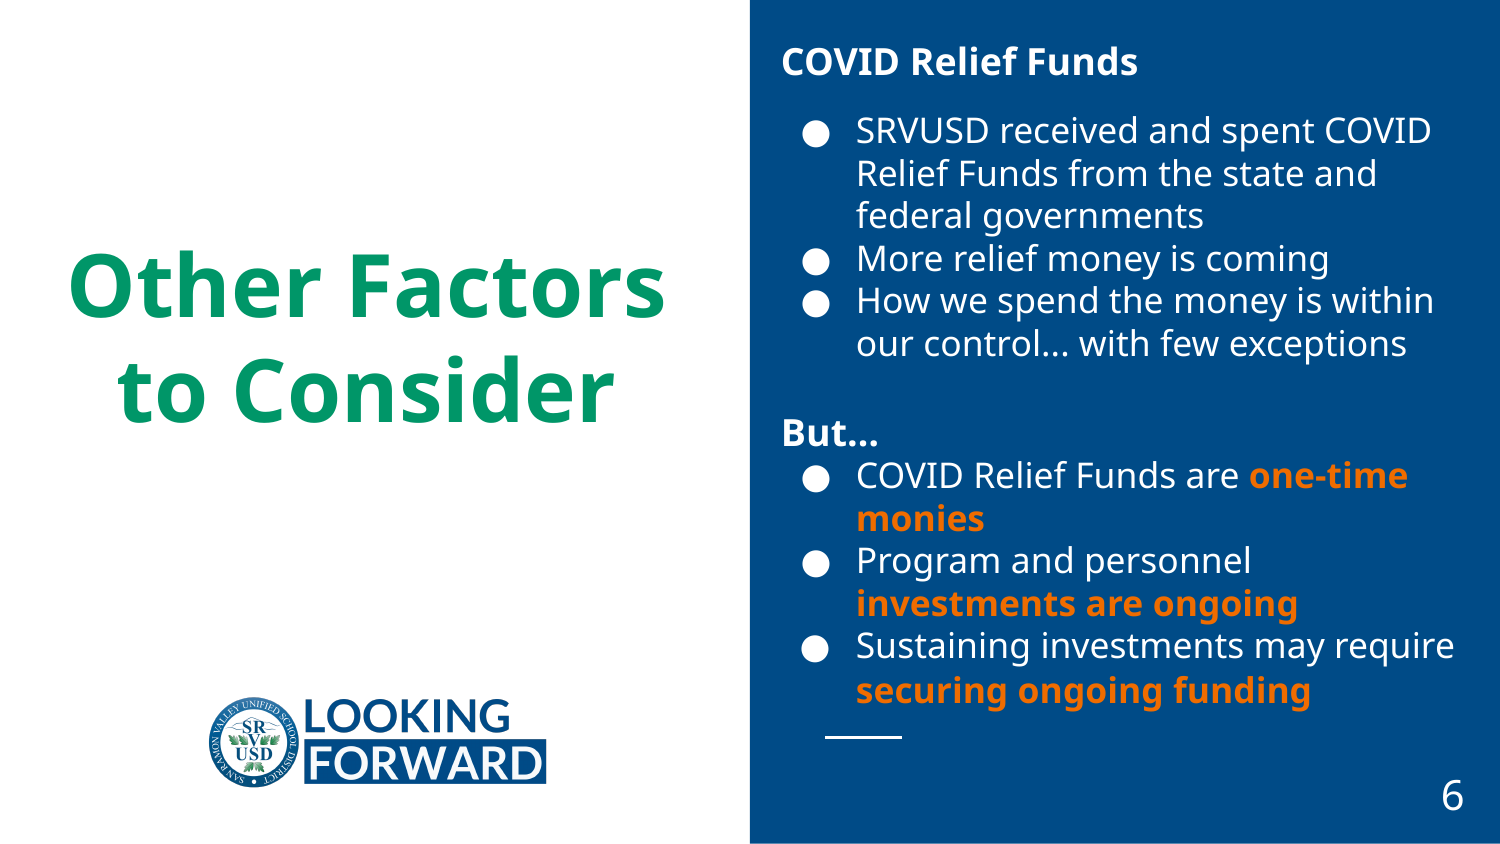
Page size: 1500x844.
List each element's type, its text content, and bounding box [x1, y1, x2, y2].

slide_number 6 [1389, 764, 1480, 830]
picture [199, 675, 552, 799]
list COVID Relief Funds SRVUSD received and spent COVID Relief Funds from the state and federal governments More relief money is coming How we spend the money is within our control... with few exceptions But… COVID Relief Funds are one-time monies Program and personnel investments are ongoing Sustaining investments may require securing ongoing funding [765, 38, 1488, 833]
title Other Factors to Consider [34, 179, 699, 455]
